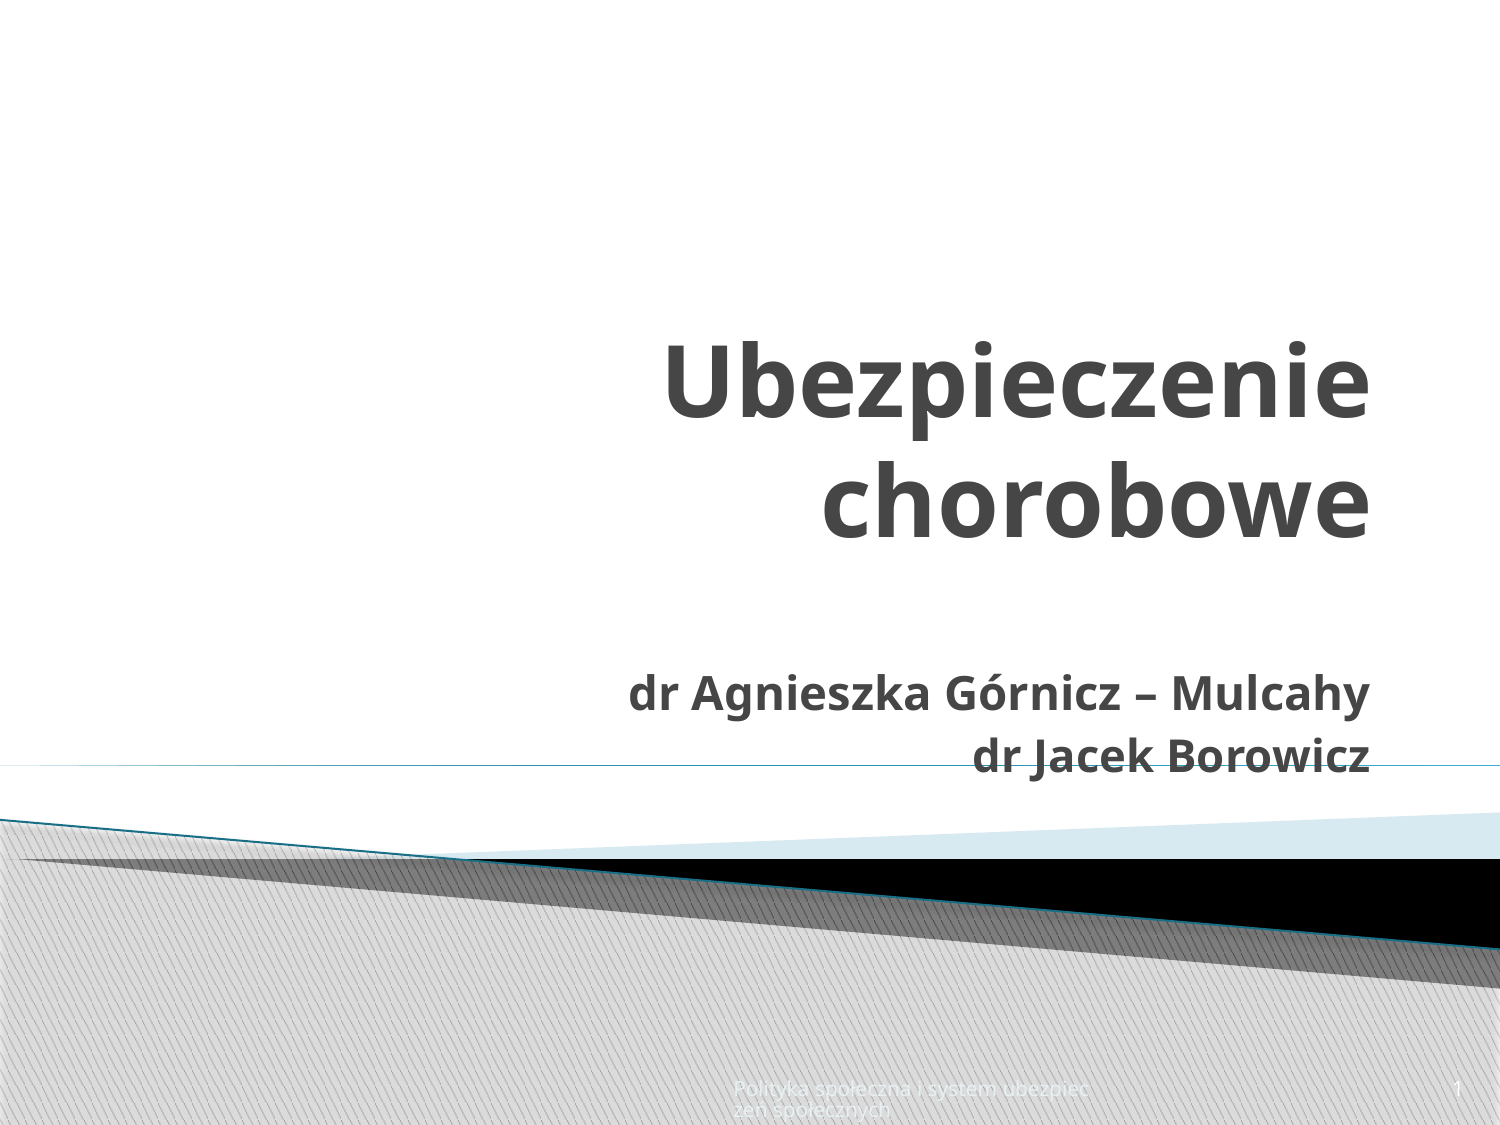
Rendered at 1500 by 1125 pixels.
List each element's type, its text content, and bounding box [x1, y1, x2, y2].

picture [5, 859, 1500, 989]
subtitle dr Agnieszka Górnicz – Mulcahy dr Jacek Borowicz [112, 592, 1388, 790]
title Ubezpieczenie chorobowe [112, 287, 1388, 588]
slide_number 1 [1418, 1051, 1479, 1112]
footer Polityka społeczna i system ubezpieczeń społecznych [718, 1051, 1105, 1112]
